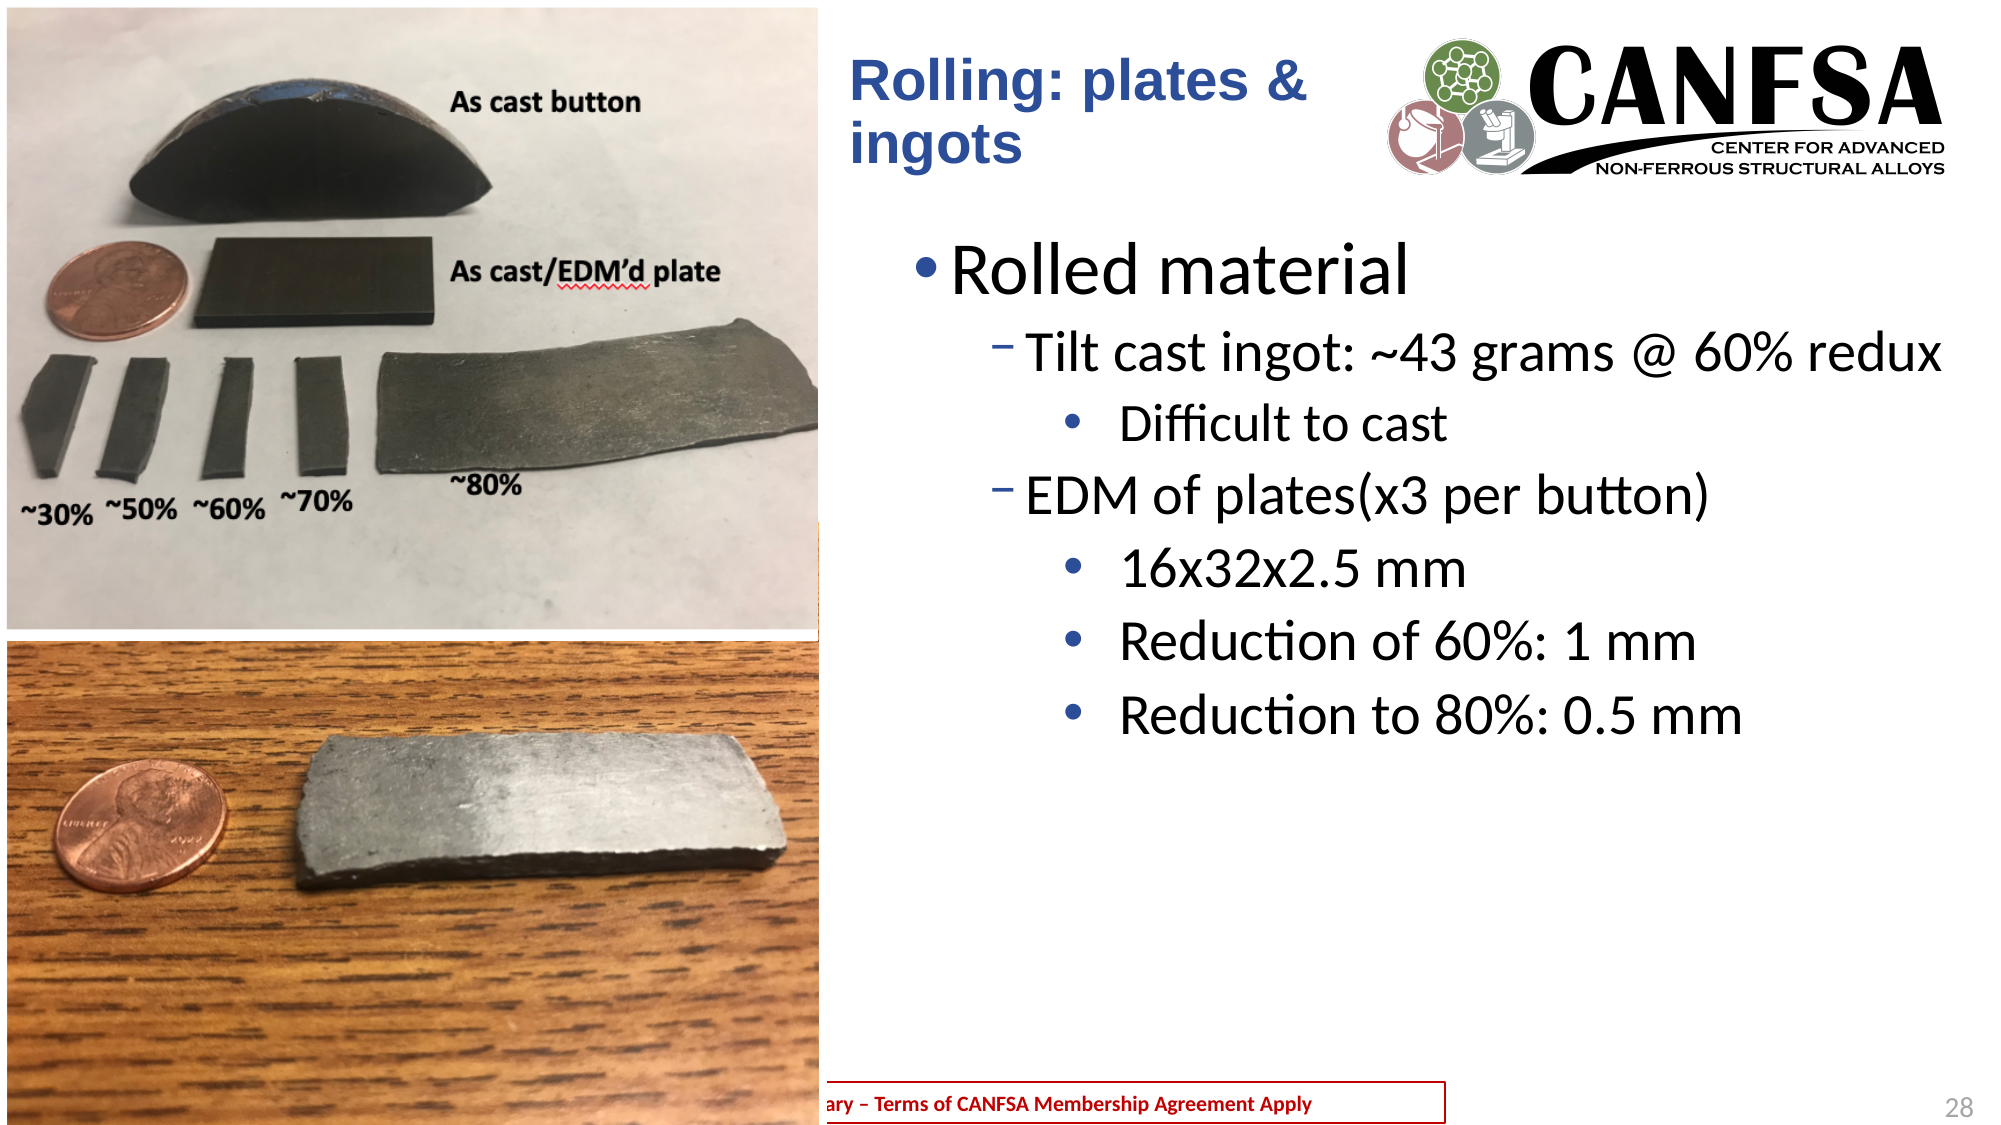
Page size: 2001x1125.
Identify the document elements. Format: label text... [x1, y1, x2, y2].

picture [1474, 29, 1945, 175]
title Rolling: plates & ingots [834, 3, 1474, 224]
picture [0, 2, 827, 1125]
text_box Rolled material Tilt cast ingot: ~43 grams @ 60% redux Difficult to cast EDM of plates(x3 per button) 16x32x2.5 mm Reduction of 60%: 1 mm Reduction to 80%: 0.5 mm [898, 222, 2000, 903]
